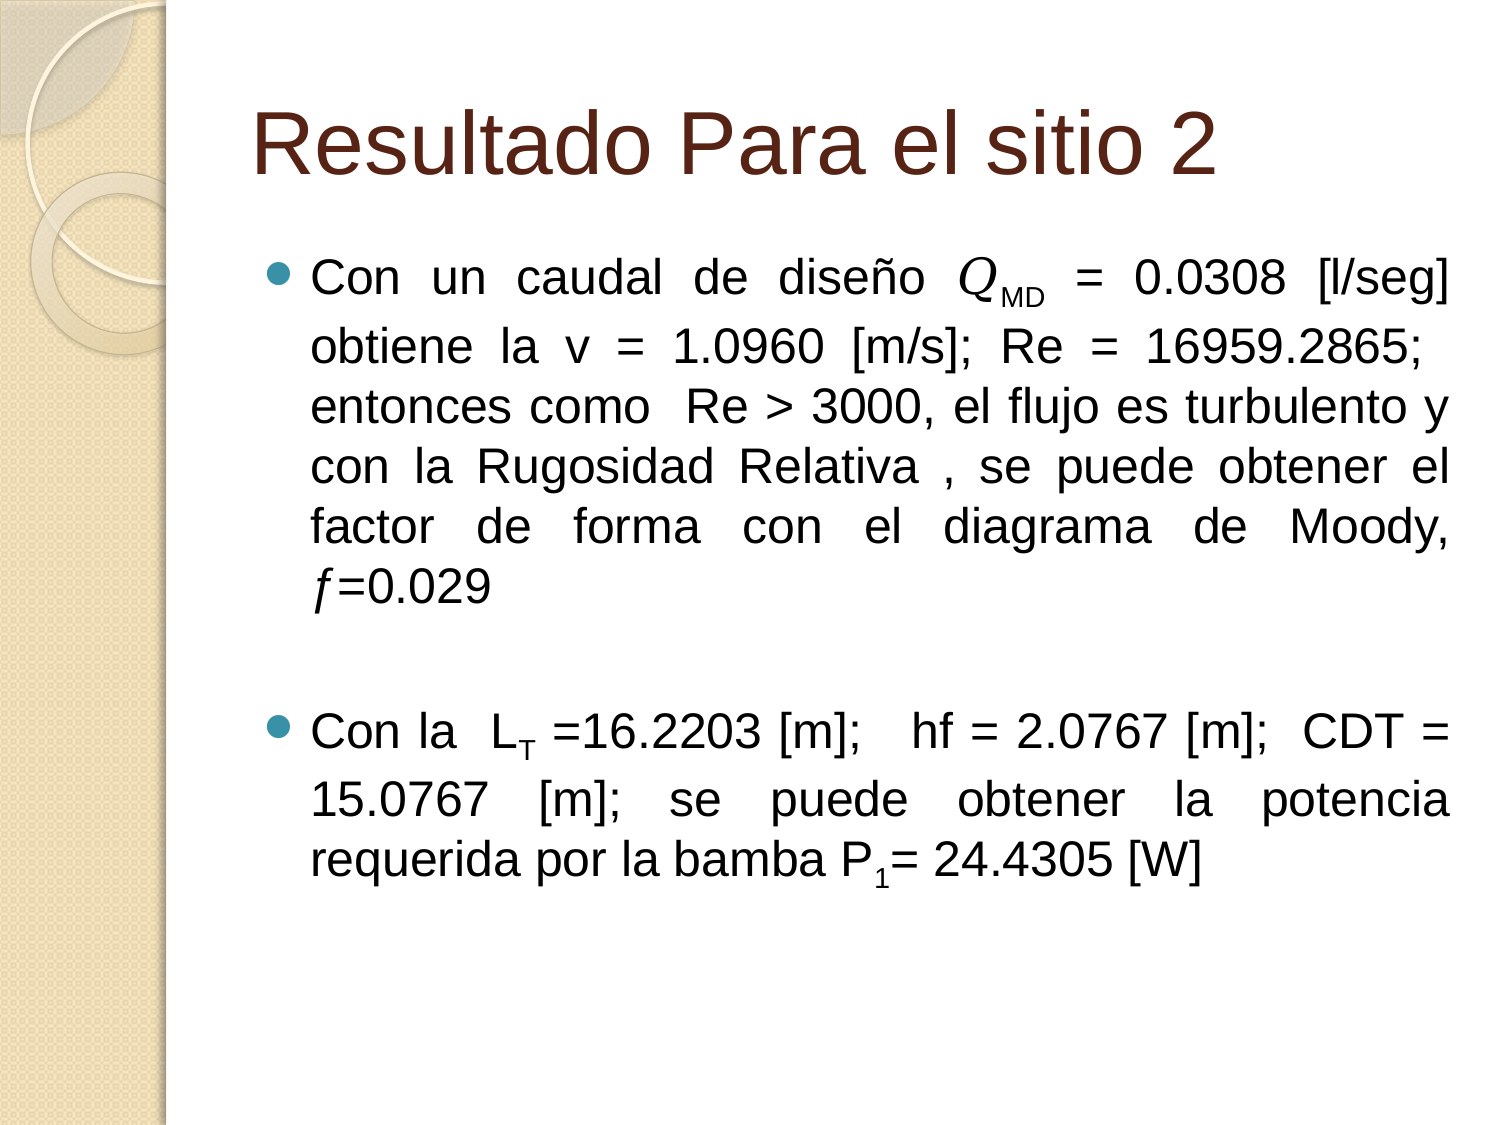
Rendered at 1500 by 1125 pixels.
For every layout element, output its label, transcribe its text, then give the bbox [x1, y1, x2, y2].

title Resultado Para el sitio 2 [235, 45, 1466, 233]
